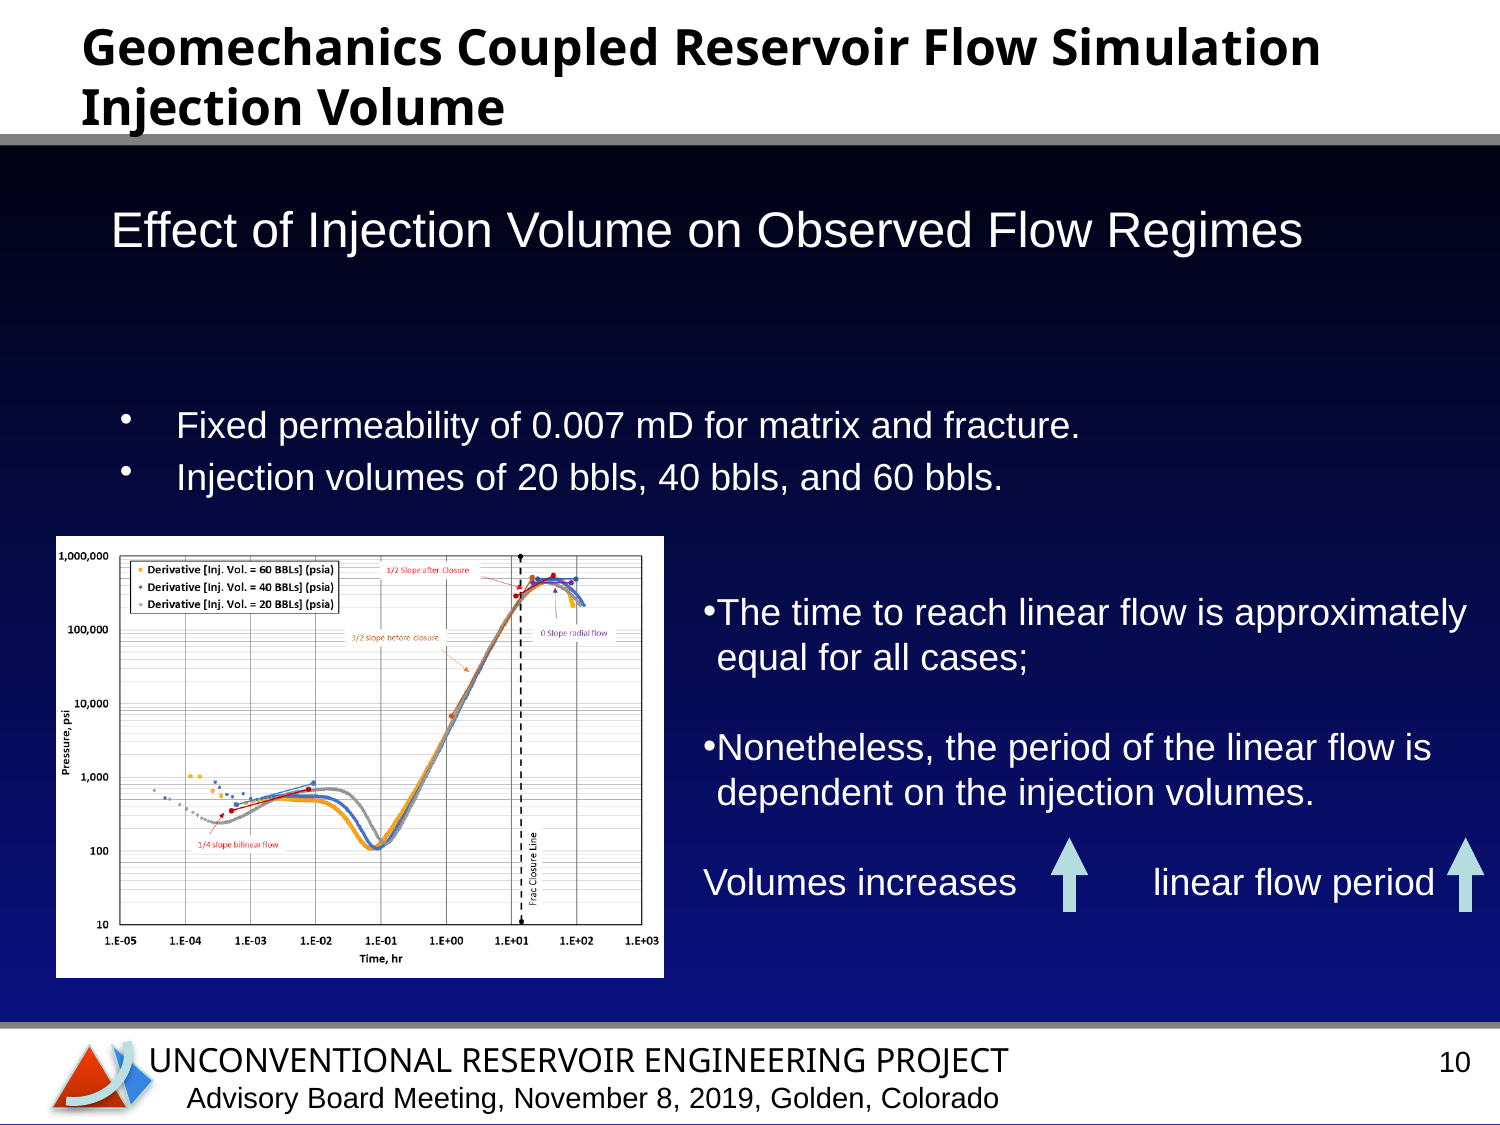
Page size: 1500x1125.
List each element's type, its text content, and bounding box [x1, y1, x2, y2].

list Fixed permeability of 0.007 mD for matrix and fracture. Injection volumes of 20 bbls, 40 bbls, and 60 bbls. [104, 393, 1500, 929]
text_box UNCONVENTIONAL RESERVOIR ENGINEERING PROJECT [152, 1031, 1025, 1087]
text_box [0, 1022, 17, 1028]
text_box 10 [1173, 1036, 1487, 1112]
picture [55, 536, 664, 978]
text_box The time to reach linear flow is approximately equal for all cases; Nonetheless, the period of the linear flow is dependent on the injection volumes. Volumes increases linear flow period [688, 580, 1497, 911]
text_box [22, 1007, 149, 1109]
text_box Advisory Board Meeting, November 8, 2019, Golden, Colorado [171, 1072, 1016, 1123]
text_box [0, 0, 1500, 134]
text_box Effect of Injection Volume on Observed Flow Regimes [95, 190, 1350, 265]
text_box Geomechanics Coupled Reservoir Flow Simulation Injection Volume [66, 8, 1338, 143]
text_box [152, 1022, 1500, 1028]
text_box [0, 134, 1500, 146]
text_box [0, 1028, 1500, 1125]
